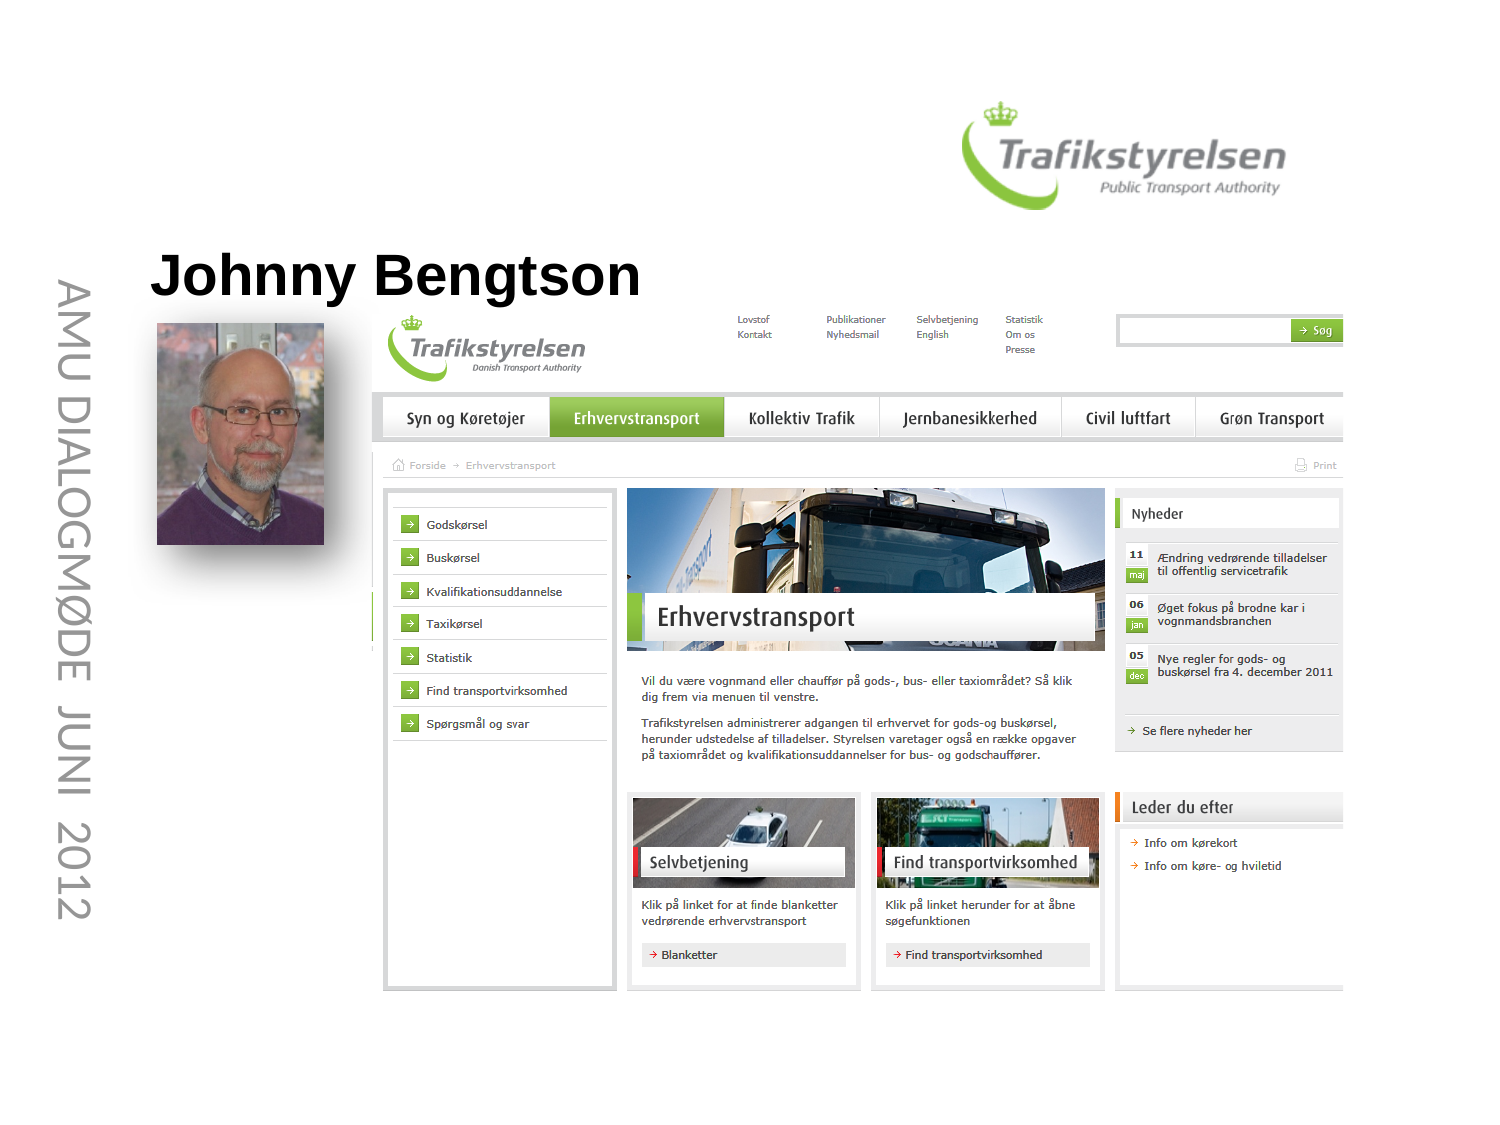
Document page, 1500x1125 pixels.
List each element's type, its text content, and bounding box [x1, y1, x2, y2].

text_box AMU DIALOGMØDE JUNI 2012 [0, 73, 116, 1076]
picture [371, 314, 1344, 1000]
subtitle Johnny Bengtson [183, 893, 1146, 1020]
picture [157, 323, 324, 545]
text_box Johnny Bengtson [135, 90, 774, 315]
picture [962, 101, 1291, 210]
